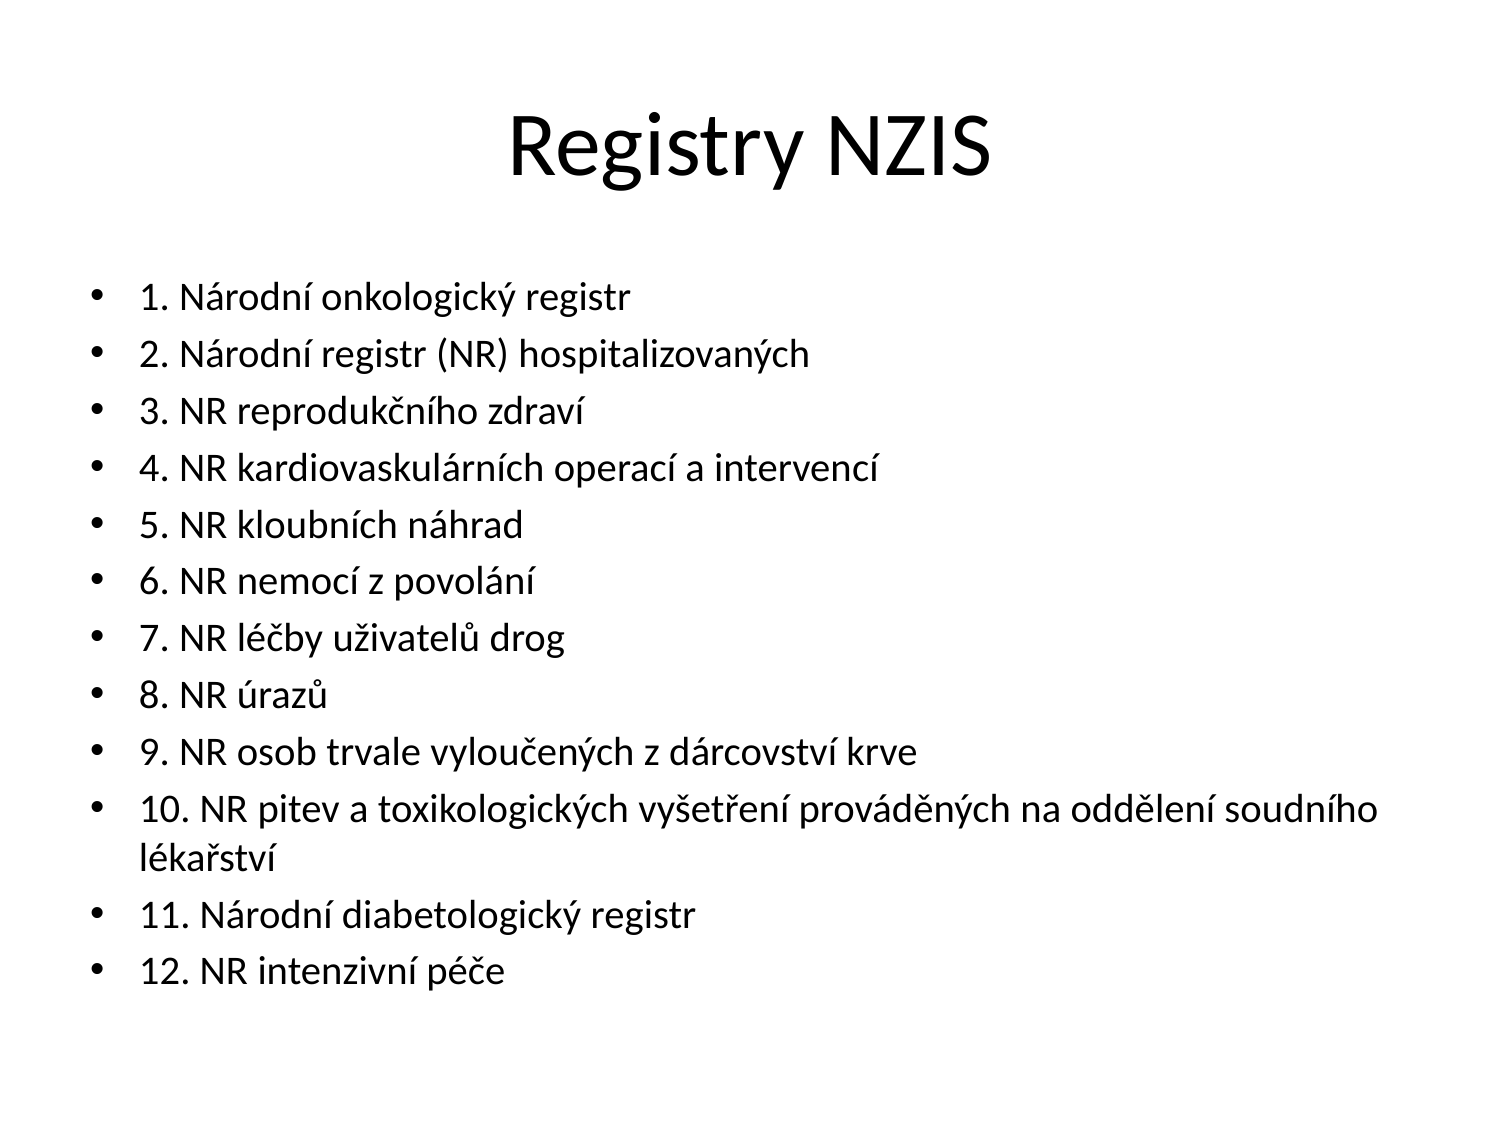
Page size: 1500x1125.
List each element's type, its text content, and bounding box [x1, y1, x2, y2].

list 1. Národní onkologický registr 2. Národní registr (NR) hospitalizovaných 3. NR reprodukčního zdraví 4. NR kardiovaskulárních operací a intervencí 5. NR kloubních náhrad 6. NR nemocí z povolání 7. NR léčby uživatelů drog 8. NR úrazů 9. NR osob trvale vyloučených z dárcovství krve 10. NR pitev a toxikologických vyšetření prováděných na oddělení soudního lékařství 11. Národní diabetologický registr 12. NR intenzivní péče [75, 262, 1425, 1005]
title Registry NZIS [75, 45, 1425, 233]
